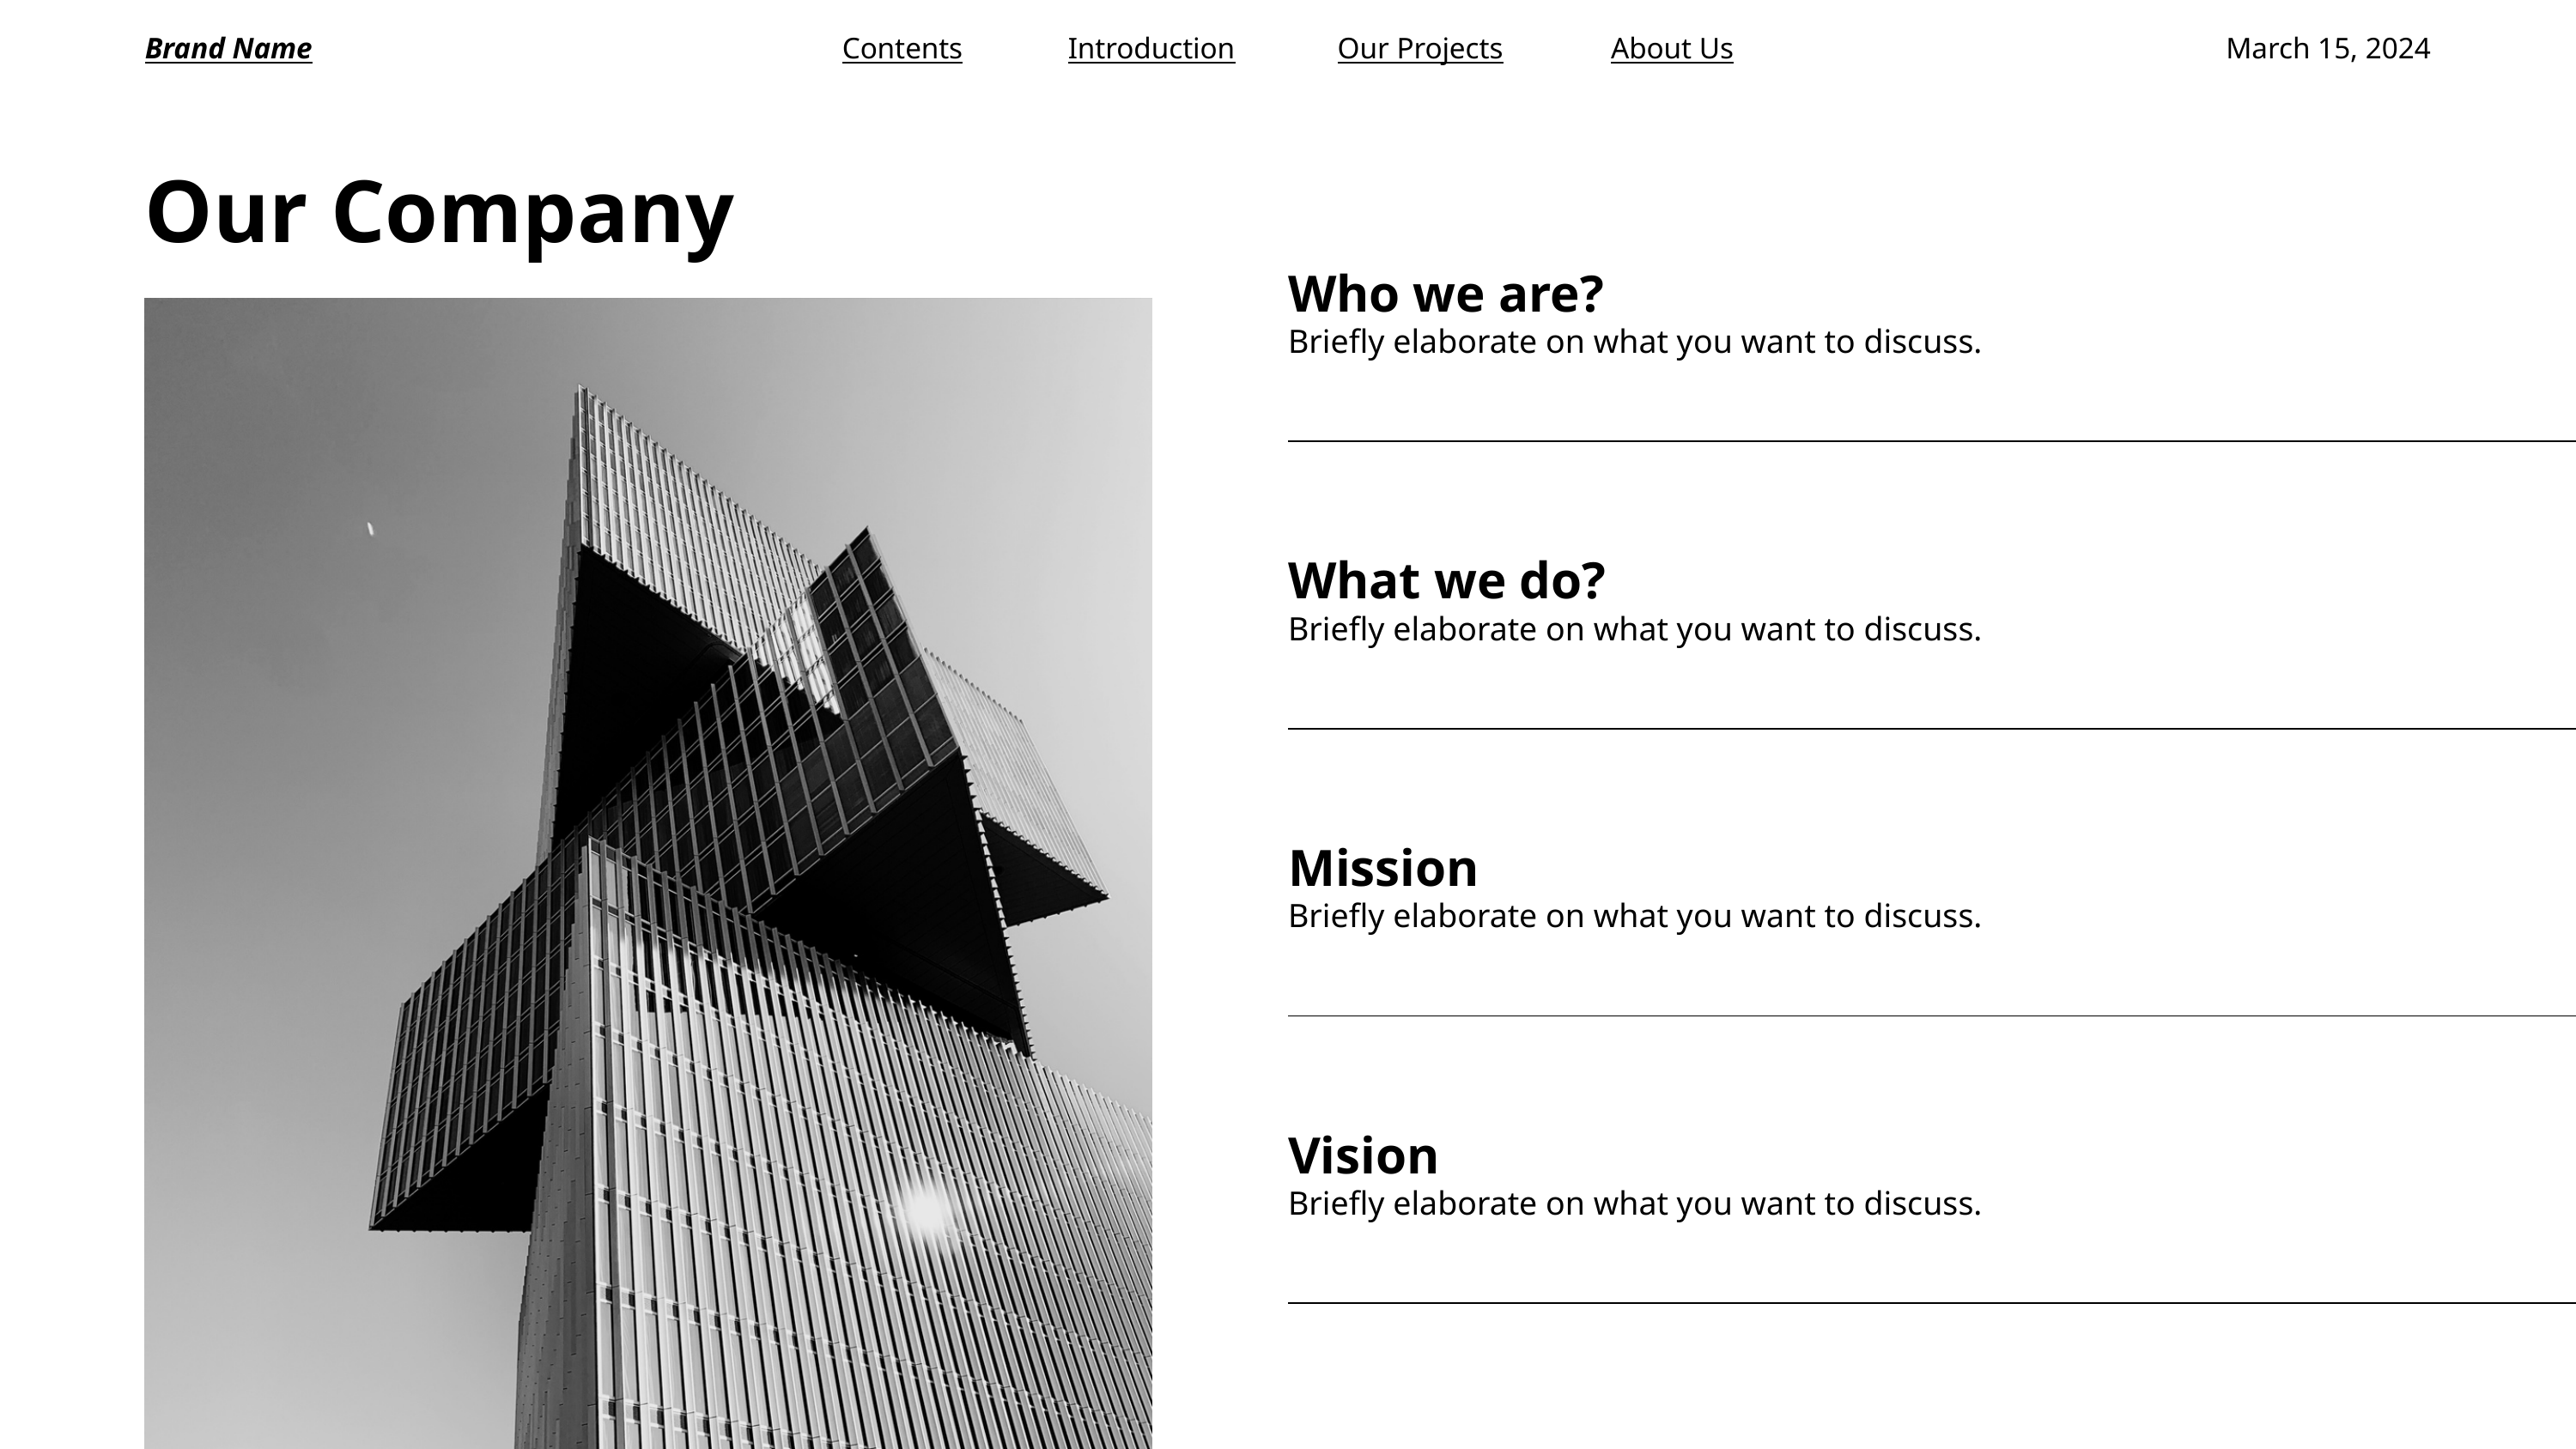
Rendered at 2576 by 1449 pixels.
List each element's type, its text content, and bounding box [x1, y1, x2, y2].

text_box Our Projects [1311, 30, 1530, 70]
text_box Introduction [1053, 30, 1250, 70]
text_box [1287, 1105, 2432, 1210]
picture [144, 297, 1152, 1449]
text_box Our Company [144, 156, 1152, 260]
text_box Brand Name [144, 30, 363, 70]
text_box March 15, 2024 [2213, 30, 2432, 65]
text_box Contents [825, 30, 980, 70]
text_box About Us [1595, 30, 1750, 70]
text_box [1287, 817, 2432, 923]
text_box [1287, 530, 2432, 635]
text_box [1287, 243, 2432, 349]
